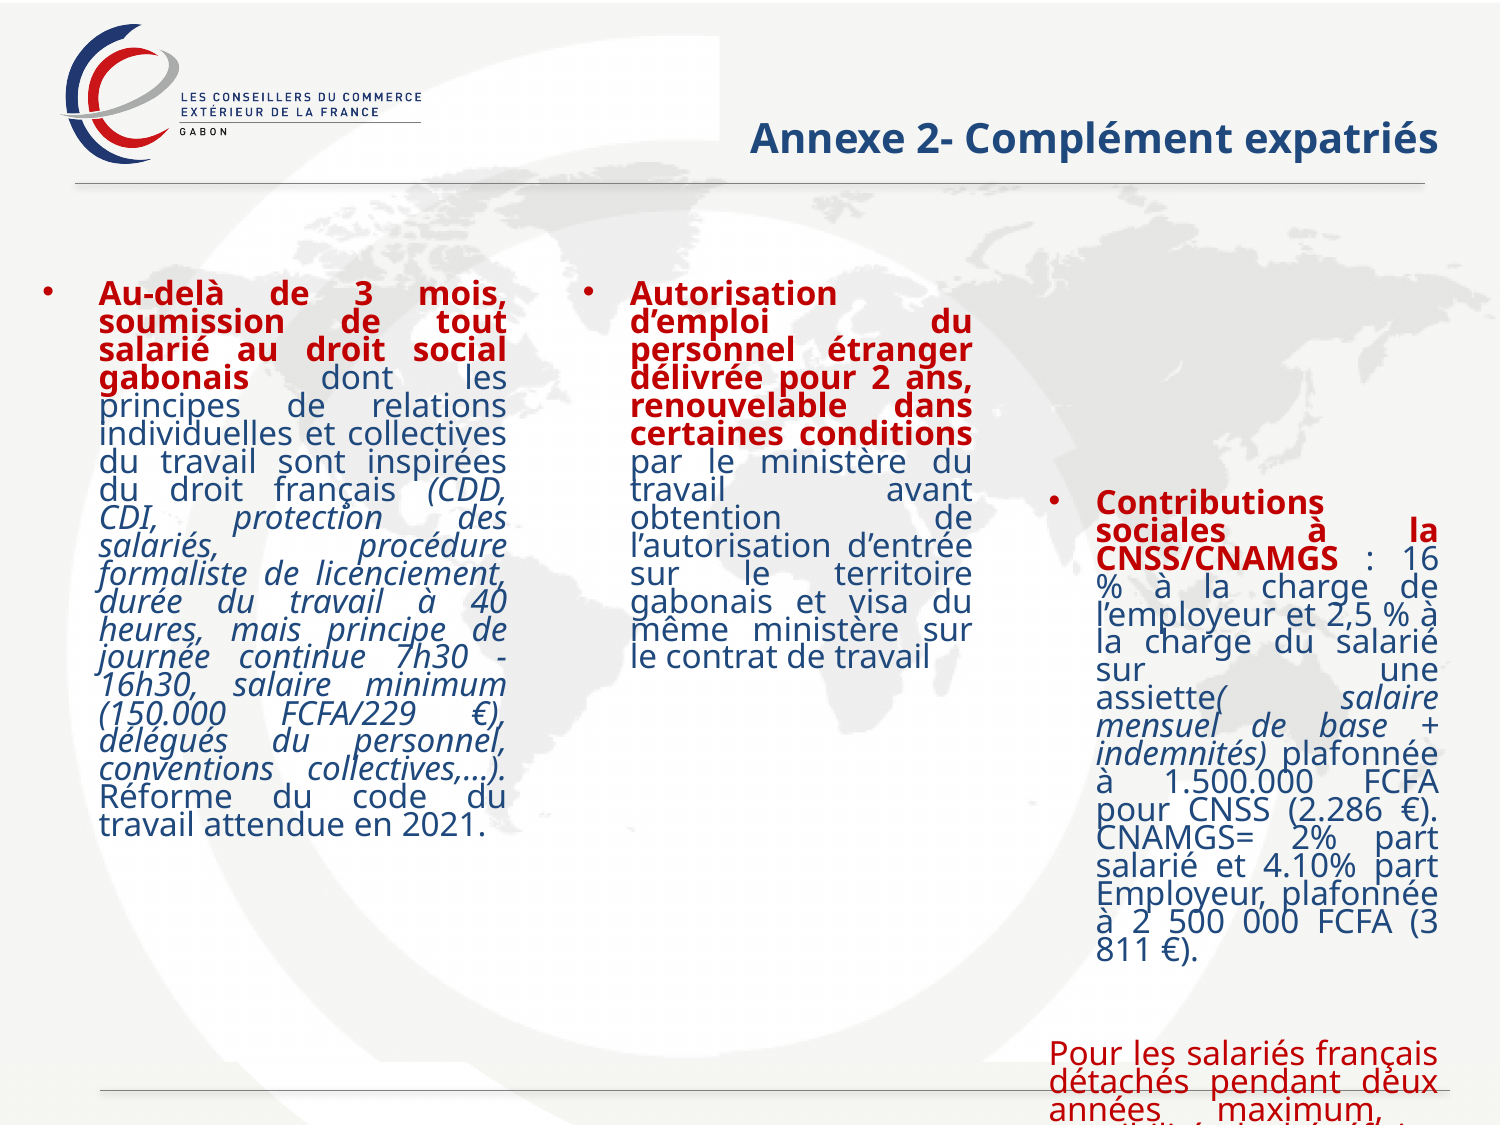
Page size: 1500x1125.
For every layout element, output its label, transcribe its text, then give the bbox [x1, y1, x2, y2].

picture [0, 0, 1500, 1125]
list Au-delà de 3 mois, soumission de tout salarié au droit social gabonais dont les principes de relations individuelles et collectives du travail sont inspirées du droit français (CDD, CDI, protection des salariés, procédure formaliste de licenciement, durée du travail à 40 heures, mais principe de journée continue 7h30 -16h30, salaire minimum (150.000 FCFA/229 €), délégués du personnel, conventions collectives,…). Réforme du code du travail attendue en 2021. Autorisation d’emploi du personnel étranger délivrée pour 2 ans, renouvelable dans certaines conditions par le ministère du travail avant obtention de l’autorisation d’entrée sur le territoire gabonais et visa du même ministère sur le contrat de travail Contributions sociales à la CNSS/CNAMGS : 16 % à la charge de l’employeur et 2,5 % à la charge du salarié sur une assiette( salaire mensuel de base + indemnités) plafonnée à 1.500.000 FCFA pour CNSS (2.286 €). CNAMGS= 2% part salarié et 4.10% part Employeur, plafonnée à 2 500 000 FCFA (3 811 €). Pour les salariés français détachés pendant deux années maximum, possibilité de bénéficier de l’accord de sécurité sociale France-Gabon et d’éviter durant cette période la contribution CNSS précitée [27, 229, 1455, 1086]
title Annexe 2- Complément expatriés [733, 104, 1455, 214]
